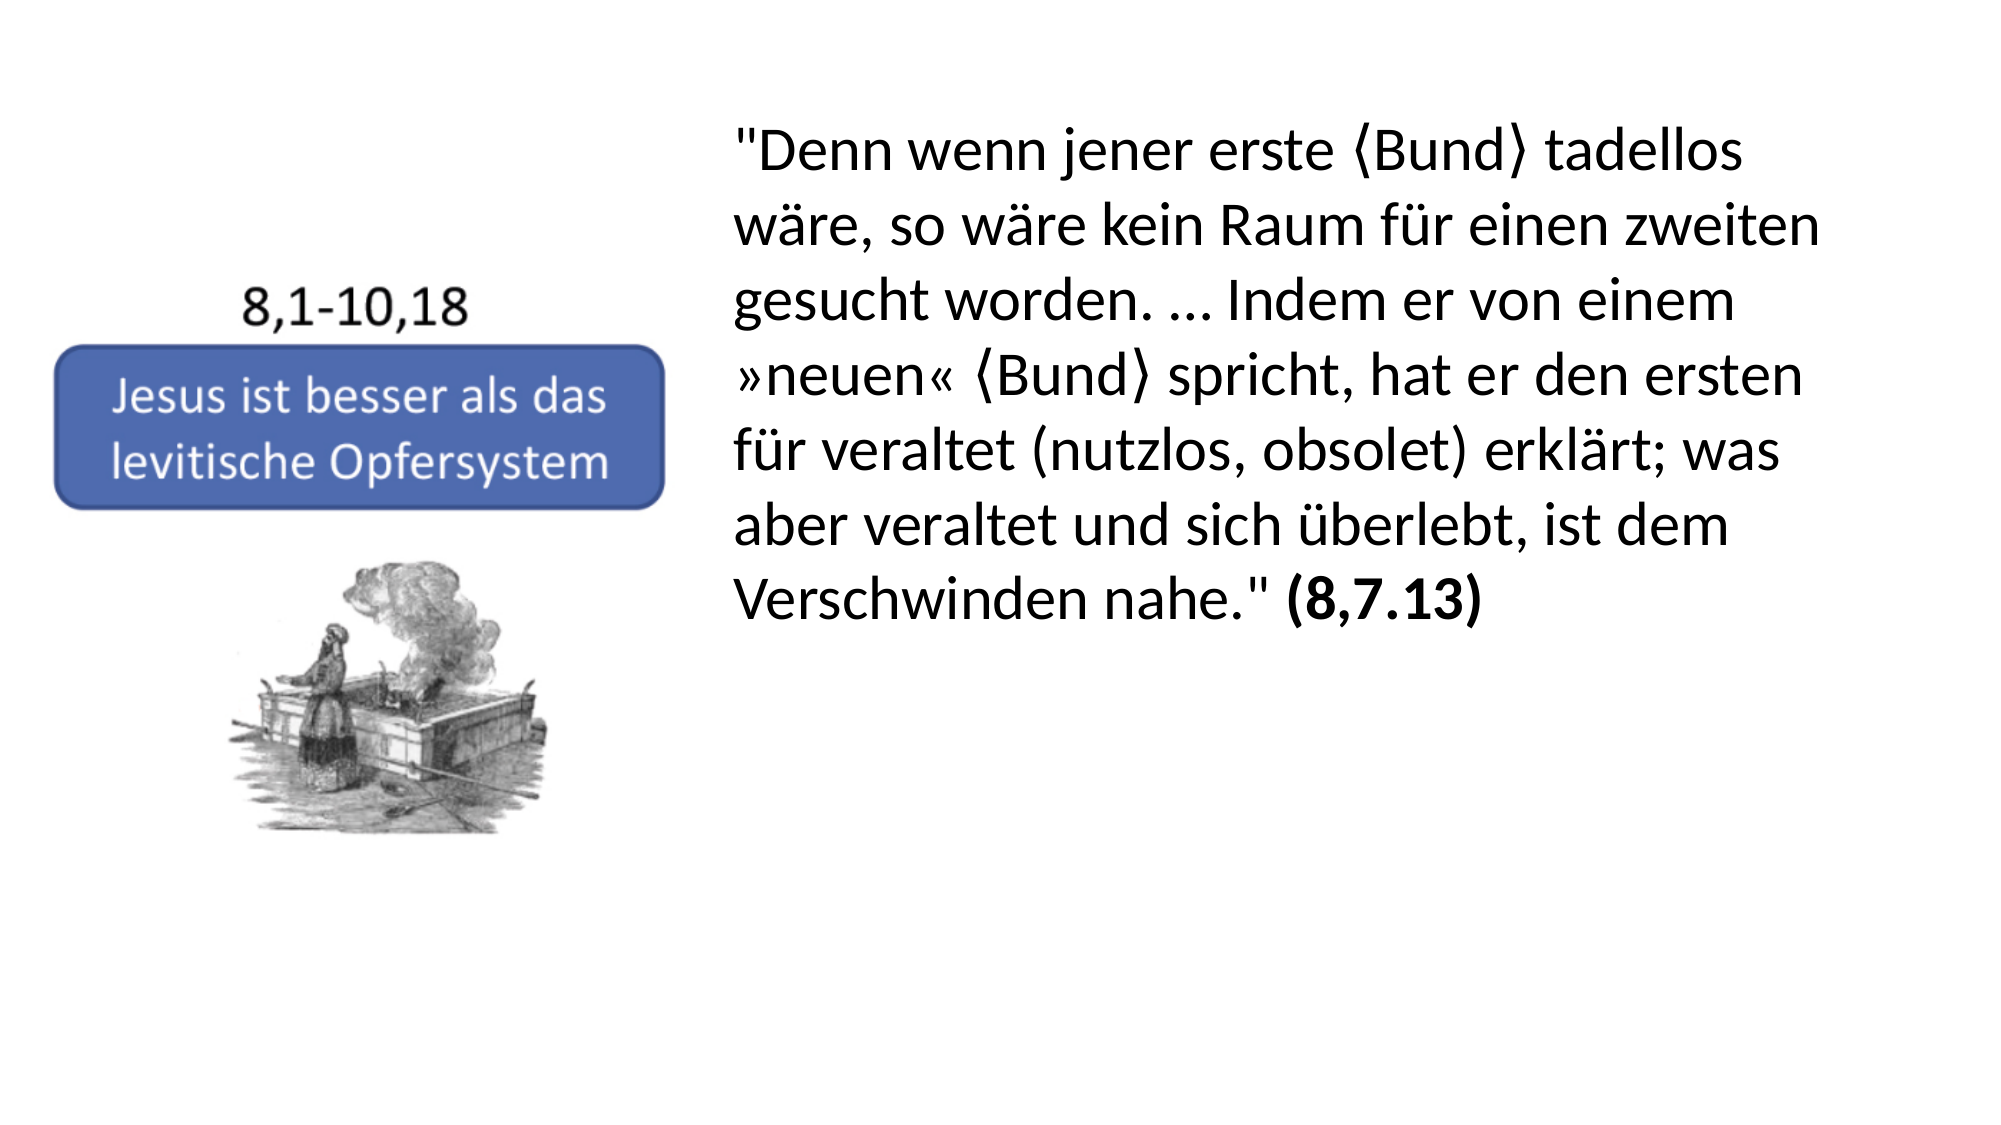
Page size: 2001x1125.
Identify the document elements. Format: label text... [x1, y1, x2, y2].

text_box "Denn wenn jener erste ⟨Bund⟩ tadellos wäre, so wäre kein Raum für einen zweiten gesucht worden. … Indem er von einem »neuen« ⟨Bund⟩ spricht, hat er den ersten für veraltet (nutzlos, obsolet) erklärt; was aber veraltet und sich überlebt, ist dem Verschwinden nahe." (8,7.13) [719, 100, 1900, 640]
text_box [40, 264, 700, 861]
